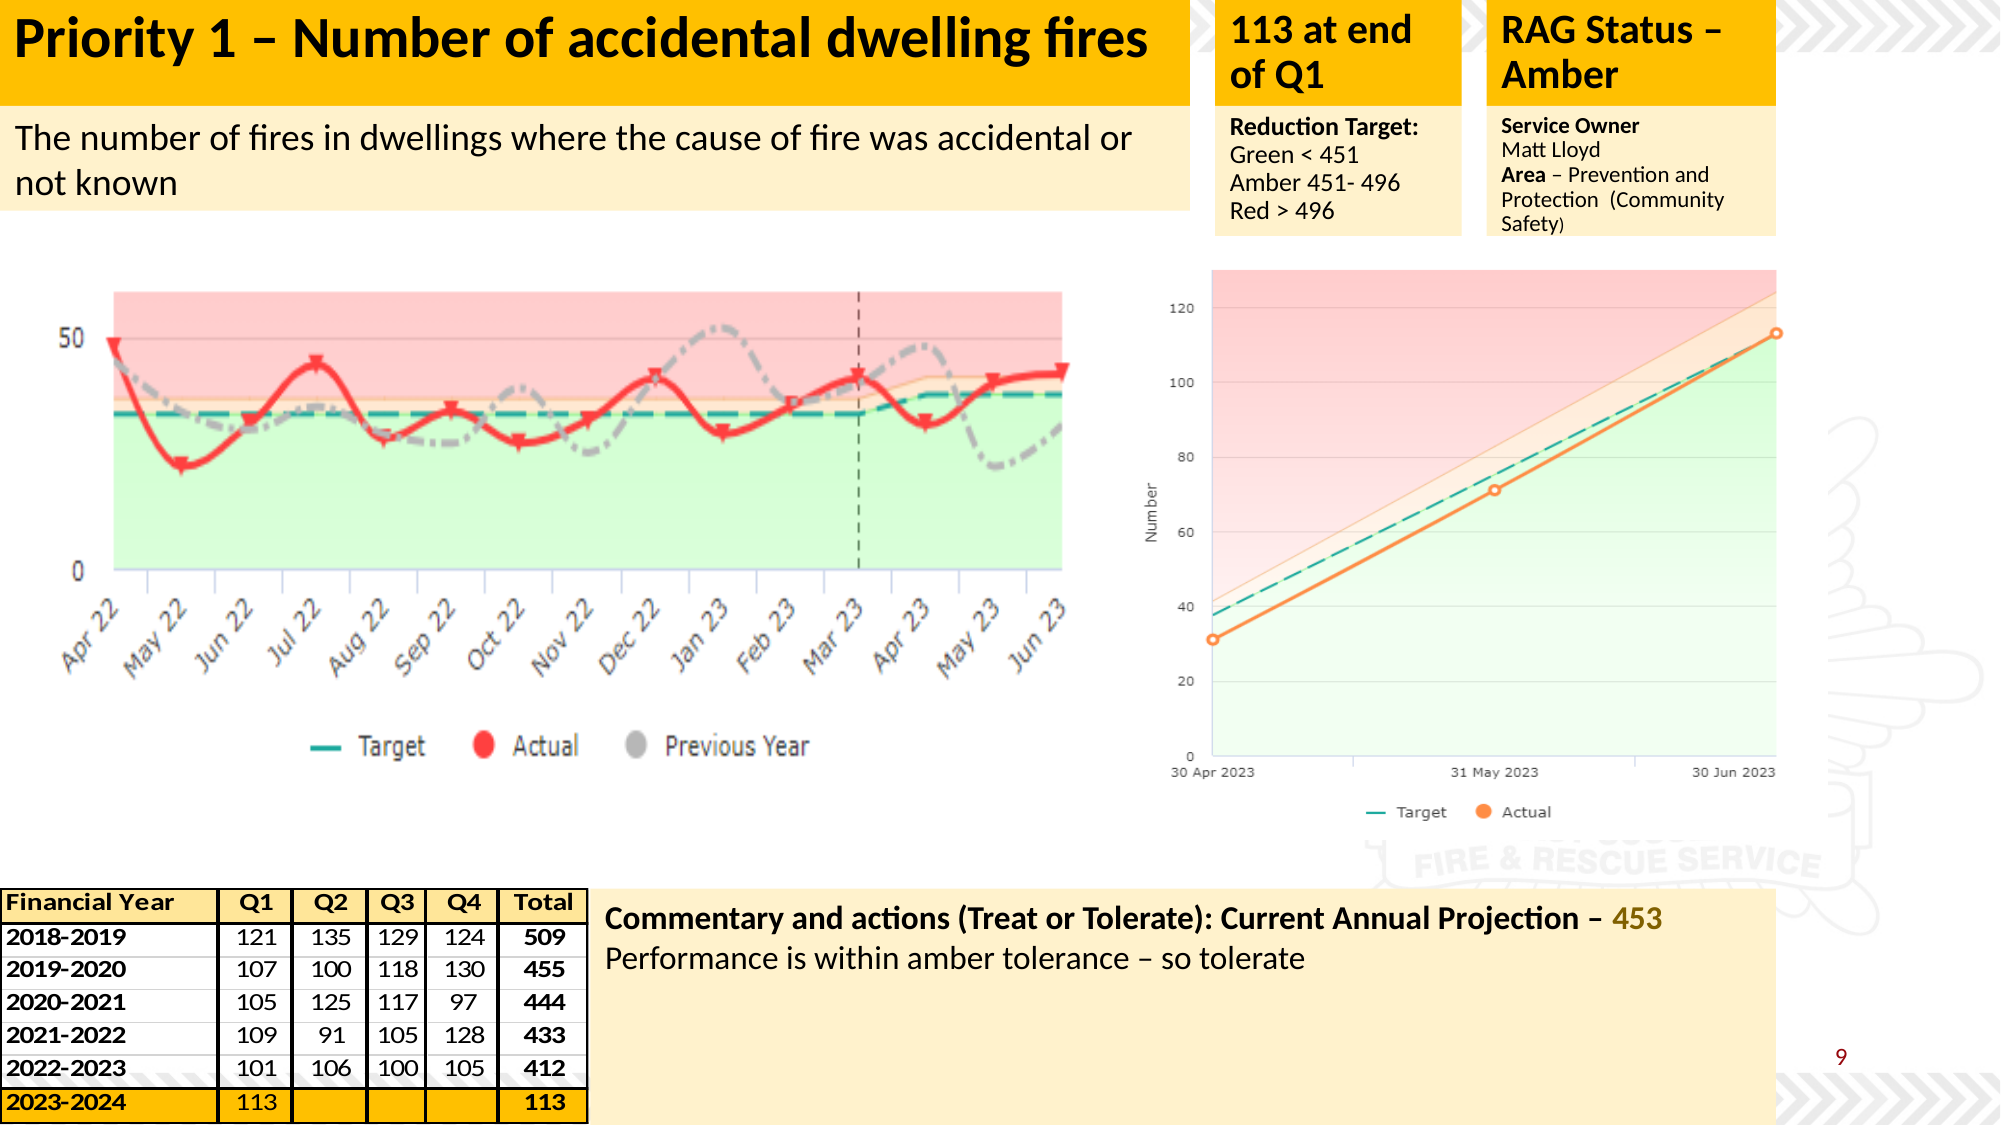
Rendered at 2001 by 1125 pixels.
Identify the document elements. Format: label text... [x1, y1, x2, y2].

slide_number 9 [1412, 1035, 1863, 1077]
text_box Reduction Target: Green < 451 Amber 451- 496 Red > 496 [1215, 105, 1462, 236]
text_box 113 at end of Q1 [1215, 0, 1462, 105]
text_box Service Owner Matt Lloyd Area – Prevention and Protection (Community Safety) [1486, 105, 1776, 236]
text_box Commentary and actions (Treat or Tolerate): Current Annual Projection – 453 Performance is within amber tolerance – so tolerate [591, 888, 1776, 1125]
text_box Priority 1 – Number of accidental dwelling fires [0, 0, 1190, 105]
text_box The number of fires in dwellings where the cause of fire was accidental or not known [0, 105, 1190, 211]
text_box RAG Status – Amber [1486, 0, 1776, 105]
picture [0, 0, 2001, 1125]
